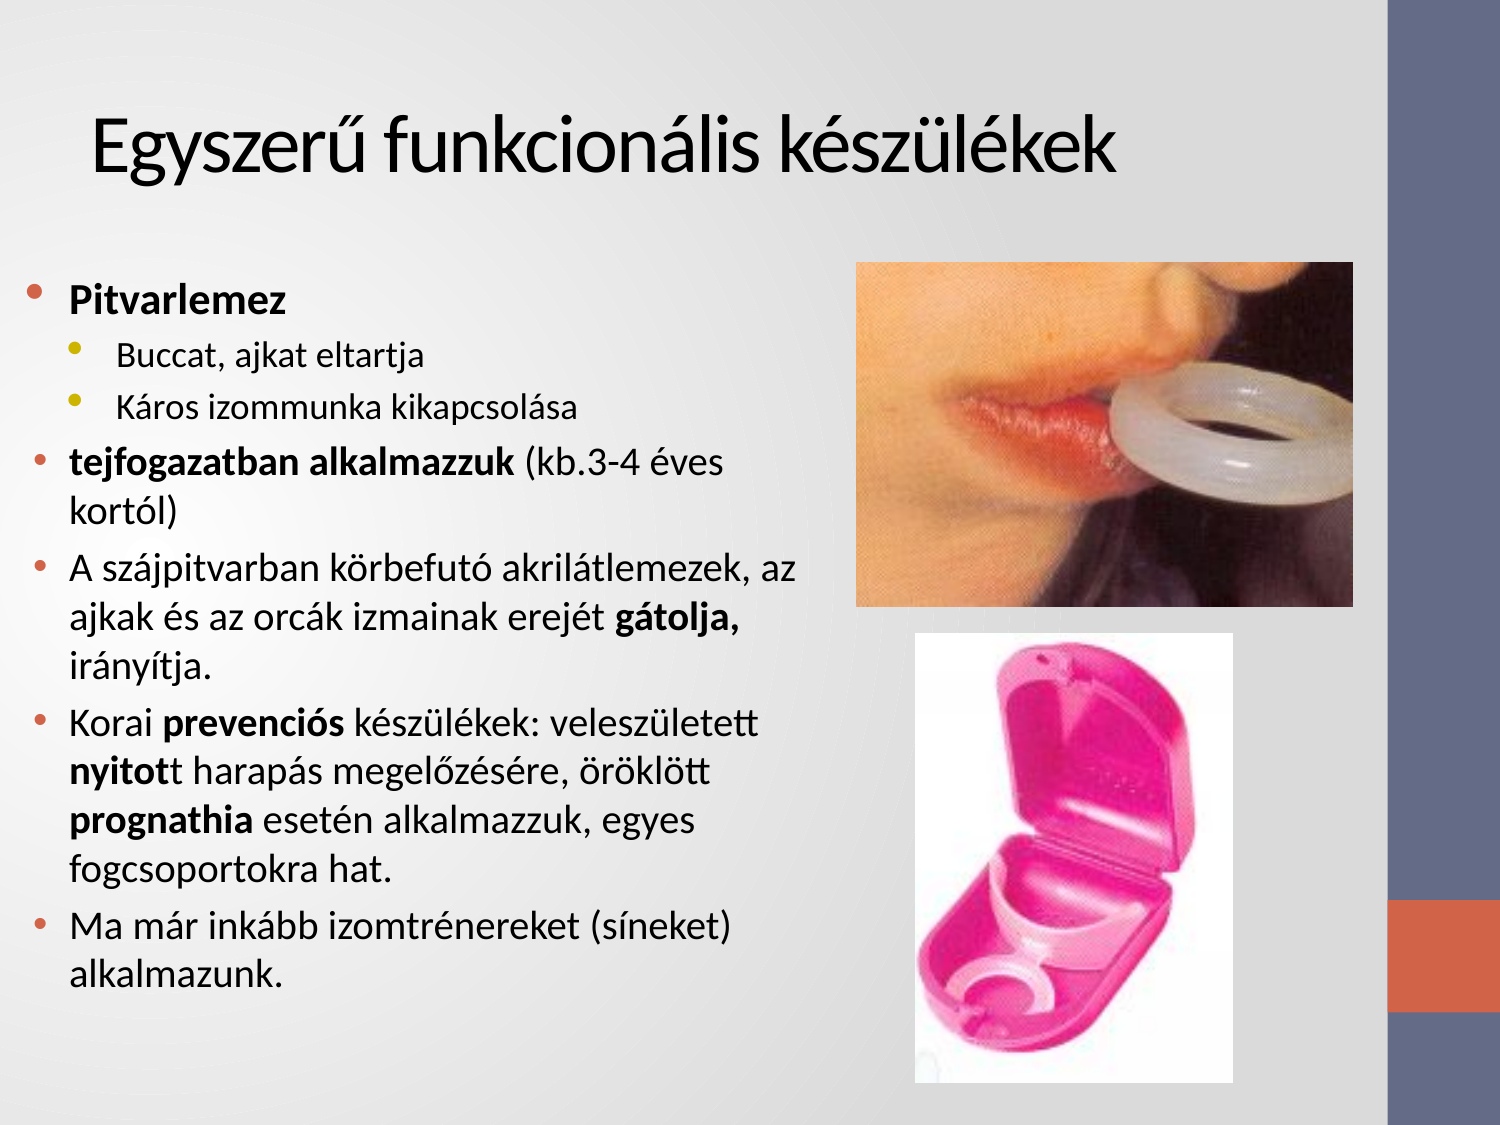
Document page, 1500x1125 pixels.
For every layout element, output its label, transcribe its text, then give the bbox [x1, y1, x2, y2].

title Egyszerű funkcionális készülékek [75, 45, 1425, 233]
picture [855, 261, 1353, 607]
list Pitvarlemez Buccat, ajkat eltartja Káros izommunka kikapcsolása tejfogazatban alkalmazzuk (kb.3-4 éves kortól) A szájpitvarban körbefutó akrilátlemezek, az ajkak és az orcák izmainak erejét gátolja, irányítja. Korai prevenciós készülékek: veleszületett nyitott harapás megelőzésére, öröklött prognathia esetén alkalmazzuk, egyes fogcsoportokra hat. Ma már inkább izomtrénereket (síneket) alkalmazunk. [0, 262, 833, 1005]
picture [914, 632, 1234, 1083]
